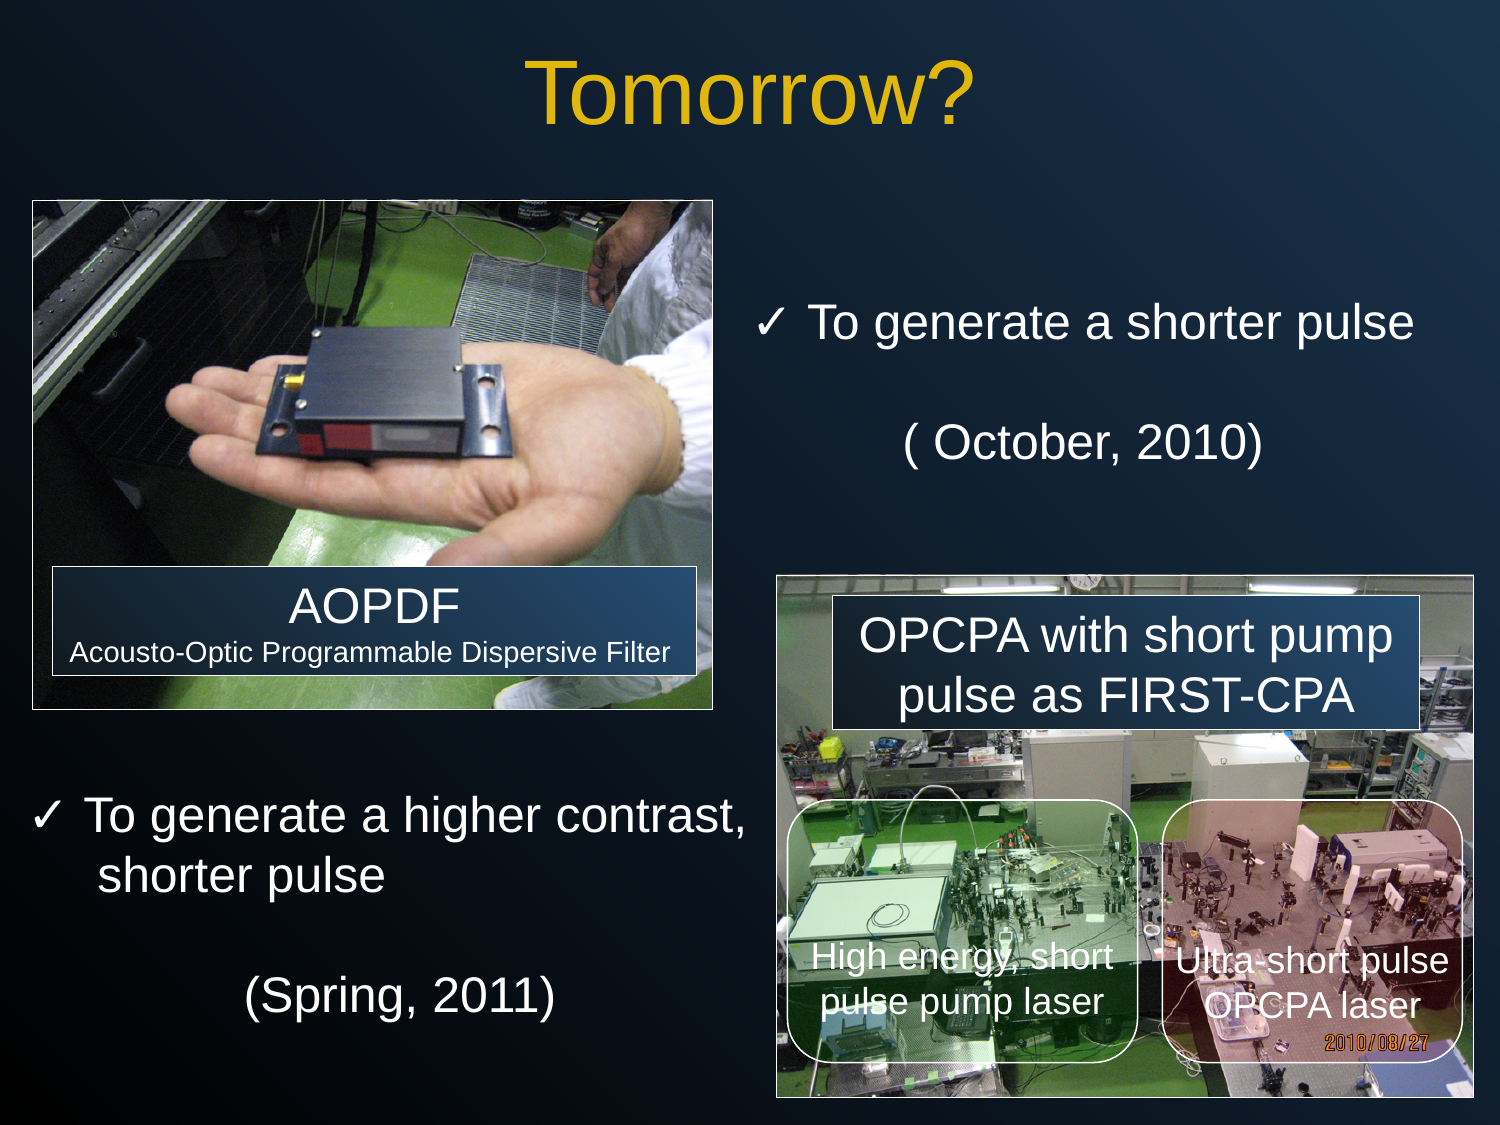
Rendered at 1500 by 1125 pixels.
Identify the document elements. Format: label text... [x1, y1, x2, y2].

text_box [32, 199, 713, 711]
text_box ✓ To generate a higher contrast, shorter pulse (Spring, 2011) [12, 774, 771, 1030]
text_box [787, 799, 1476, 1063]
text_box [776, 574, 1474, 1098]
title Tomorrow? [112, 24, 1388, 151]
text_box ✓ To generate a shorter pulse ( October, 2010) [736, 282, 1431, 478]
